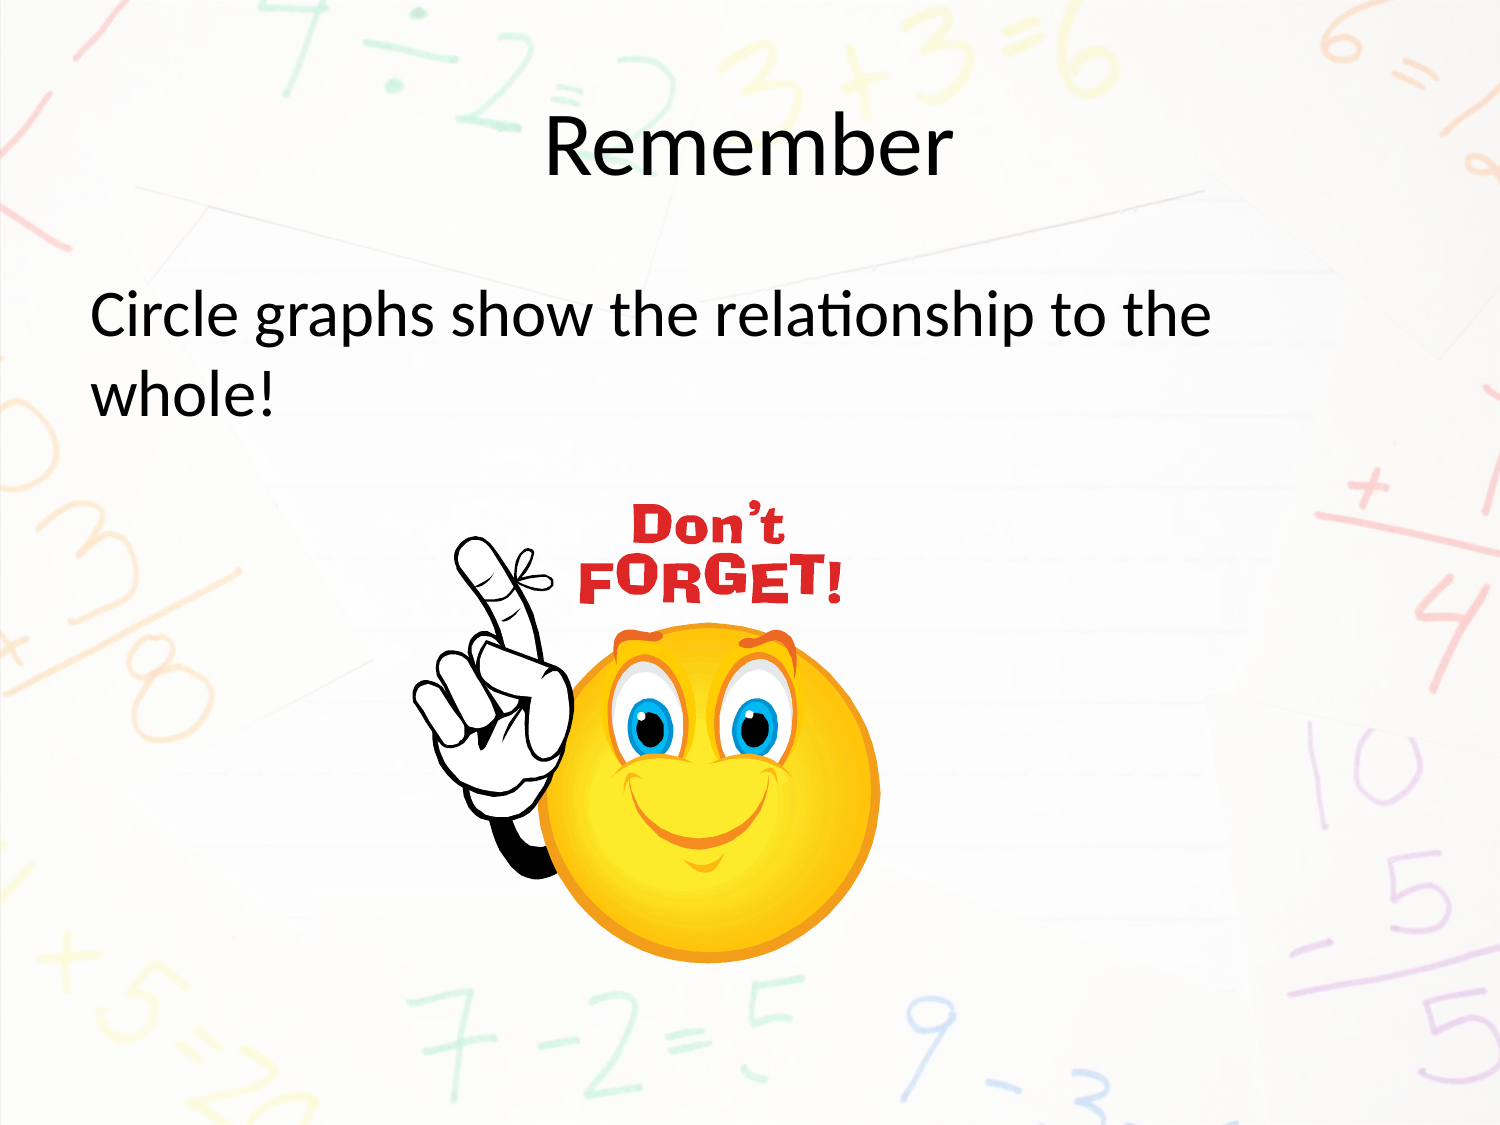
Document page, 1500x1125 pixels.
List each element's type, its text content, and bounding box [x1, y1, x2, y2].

title Remember [75, 45, 1425, 233]
picture [412, 499, 881, 964]
list Circle graphs show the relationship to the whole! [75, 262, 1425, 1005]
